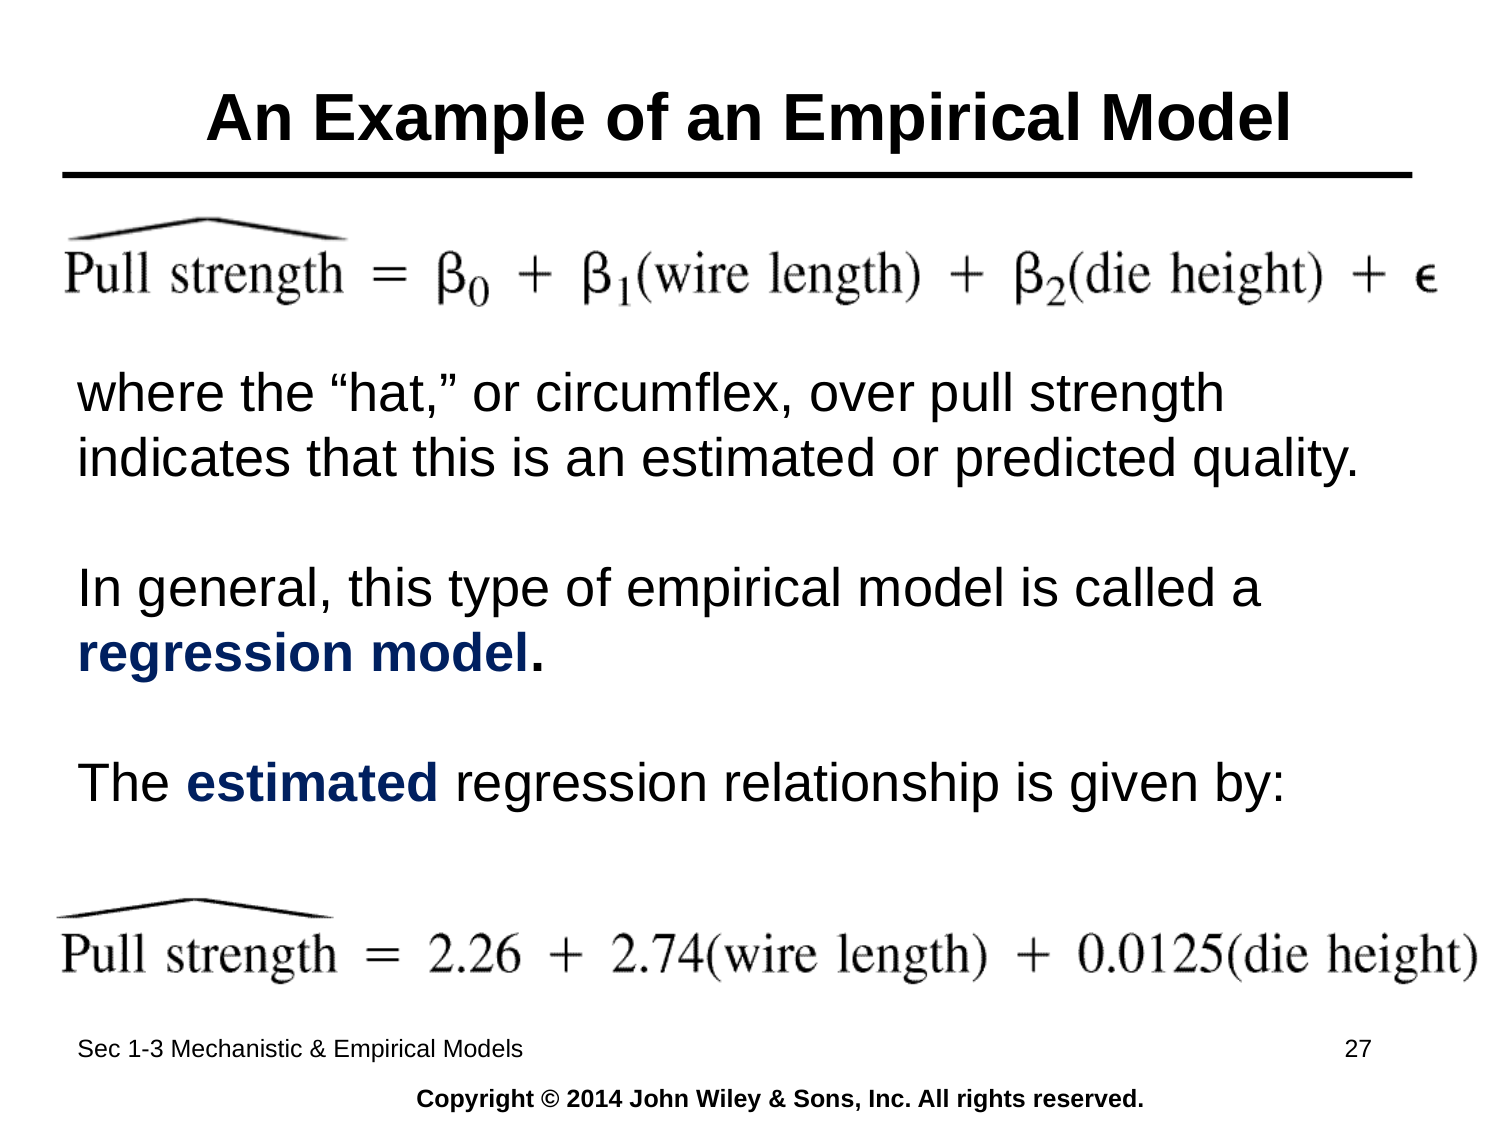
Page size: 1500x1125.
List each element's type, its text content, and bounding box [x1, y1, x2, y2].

slide_number 27 [1074, 1024, 1388, 1101]
footer Sec 1-3 Mechanistic & Empirical Models [62, 1024, 726, 1101]
picture [62, 212, 351, 248]
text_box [49, 237, 1464, 825]
picture [49, 874, 1488, 1001]
text_box An Example of an Empirical Model [50, 66, 1450, 162]
